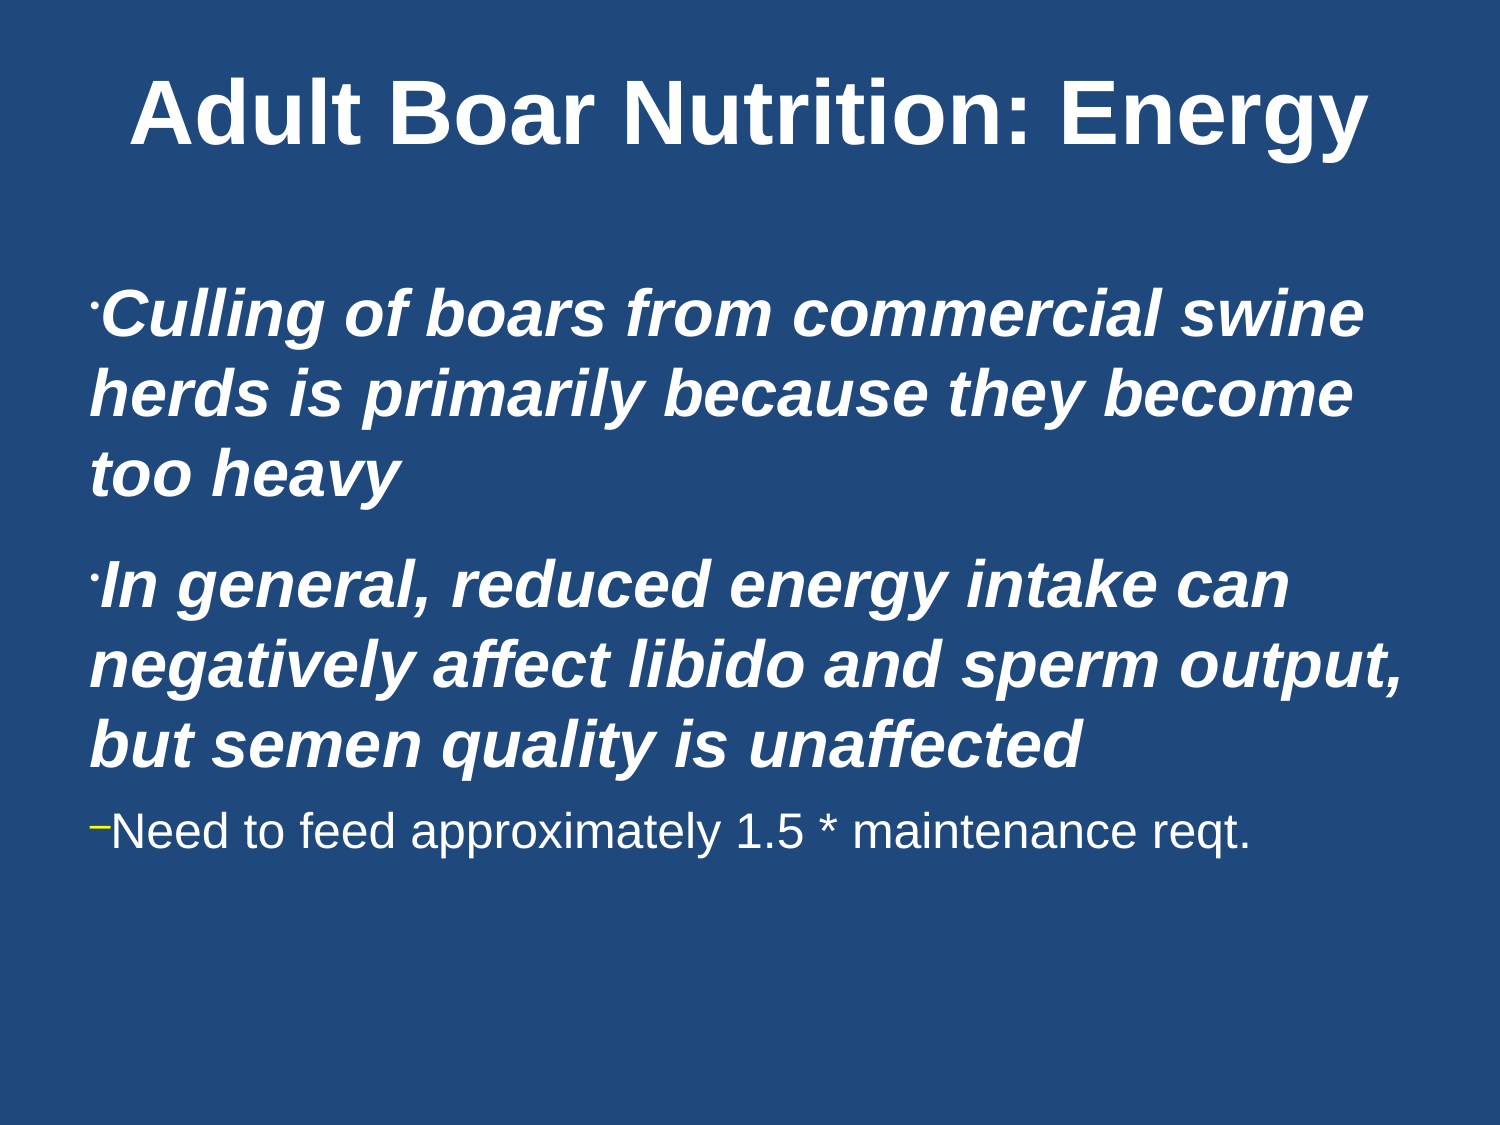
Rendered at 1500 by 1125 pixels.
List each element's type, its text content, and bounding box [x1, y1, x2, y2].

list Culling of boars from commercial swine herds is primarily because they become too heavy In general, reduced energy intake can negatively affect libido and sperm output, but semen quality is unaffected Need to feed approximately 1.5 * maintenance reqt. [75, 262, 1425, 1005]
title Adult Boar Nutrition: Energy [75, 45, 1425, 233]
